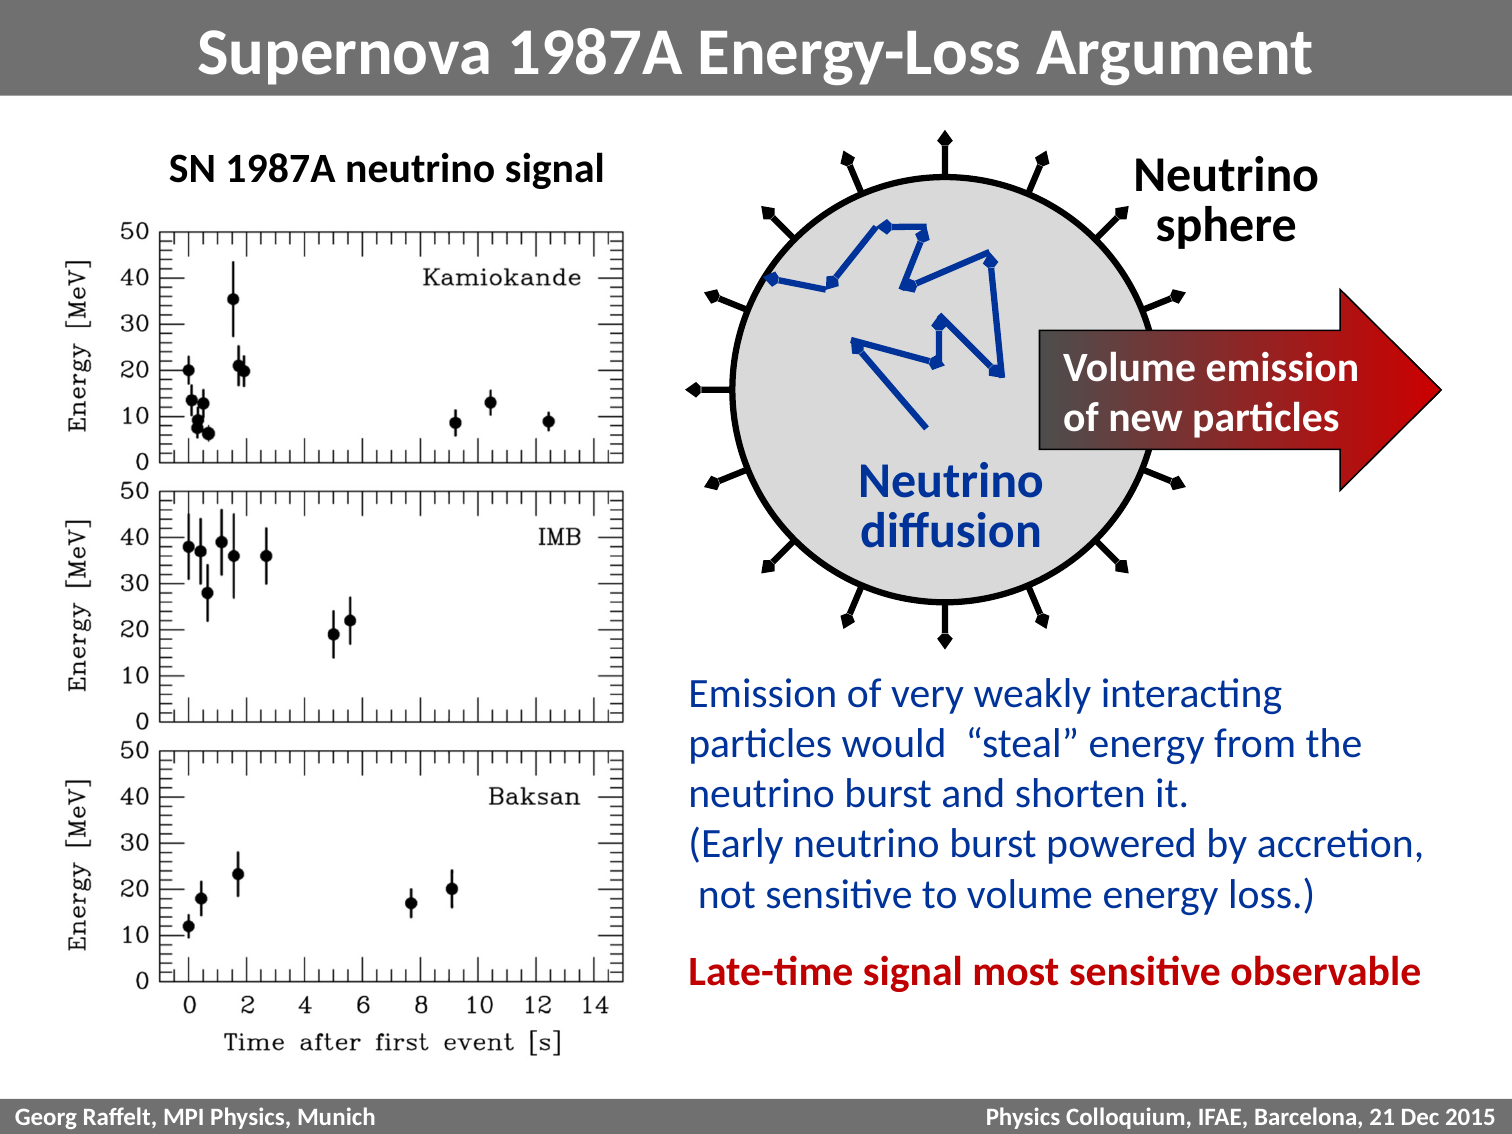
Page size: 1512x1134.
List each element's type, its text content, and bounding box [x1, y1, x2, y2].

text_box [1028, 150, 1048, 193]
text_box SN 1987A neutrino signal [47, 129, 632, 201]
title Supernova 1987A Energy-Loss Argument [0, 0, 1512, 96]
text_box [703, 469, 747, 489]
text_box [826, 566, 1064, 603]
text_box [703, 291, 747, 310]
text_box [901, 252, 989, 291]
text_box [1143, 291, 1186, 310]
text_box Late-time signal most sensitive observable [673, 922, 1465, 1016]
text_box [939, 603, 951, 650]
text_box [732, 177, 1149, 550]
text_box [1143, 469, 1186, 489]
text_box Neutrino sphere [1118, 143, 1335, 259]
text_box Neutrino diffusion [805, 449, 1086, 566]
text_box [939, 129, 951, 177]
text_box [902, 226, 928, 287]
text_box [842, 586, 862, 629]
picture [46, 212, 632, 1064]
text_box [761, 205, 794, 239]
text_box [940, 315, 1003, 378]
text_box [985, 251, 1002, 374]
text_box [933, 314, 945, 360]
text_box [876, 221, 926, 233]
text_box Volume emission of new particles [1039, 289, 1442, 491]
text_box [1028, 586, 1048, 629]
text_box Emission of very weakly interacting particles would “steal” energy from the neutrino burst and shorten it. (Early neutrino burst powered by accretion, not sensitive to volume energy loss.) [673, 661, 1465, 922]
